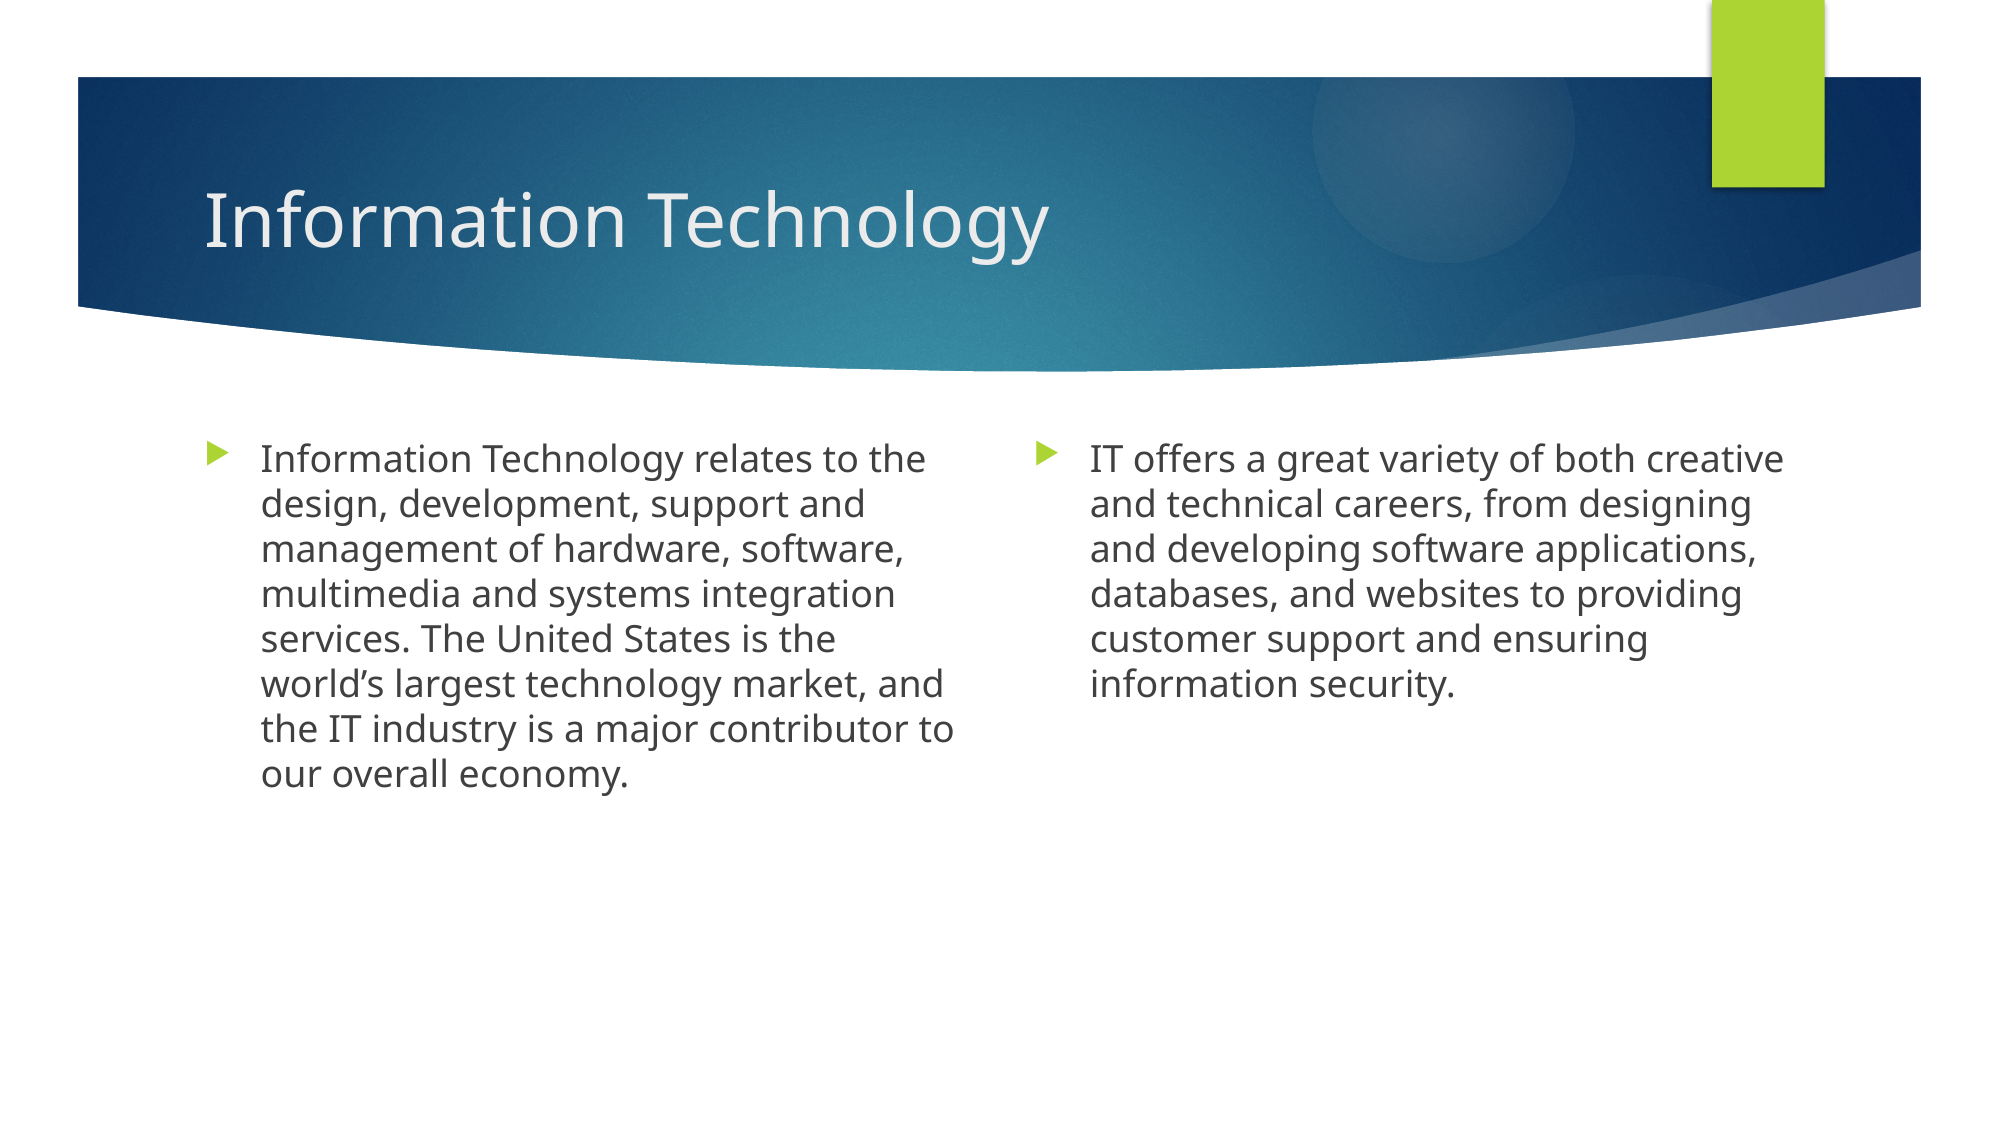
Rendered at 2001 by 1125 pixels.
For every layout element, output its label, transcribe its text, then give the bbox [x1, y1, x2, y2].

list Information Technology relates to the design, development, support and management of hardware, software, multimedia and systems integration services. The United States is the world’s largest technology market, and the IT industry is a major contributor to our overall economy. [189, 427, 981, 988]
list IT offers a great variety of both creative and technical careers, from designing and developing software applications, databases, and websites to providing customer support and ensuring information security. [1018, 427, 1810, 988]
title Information Technology [189, 159, 1627, 276]
